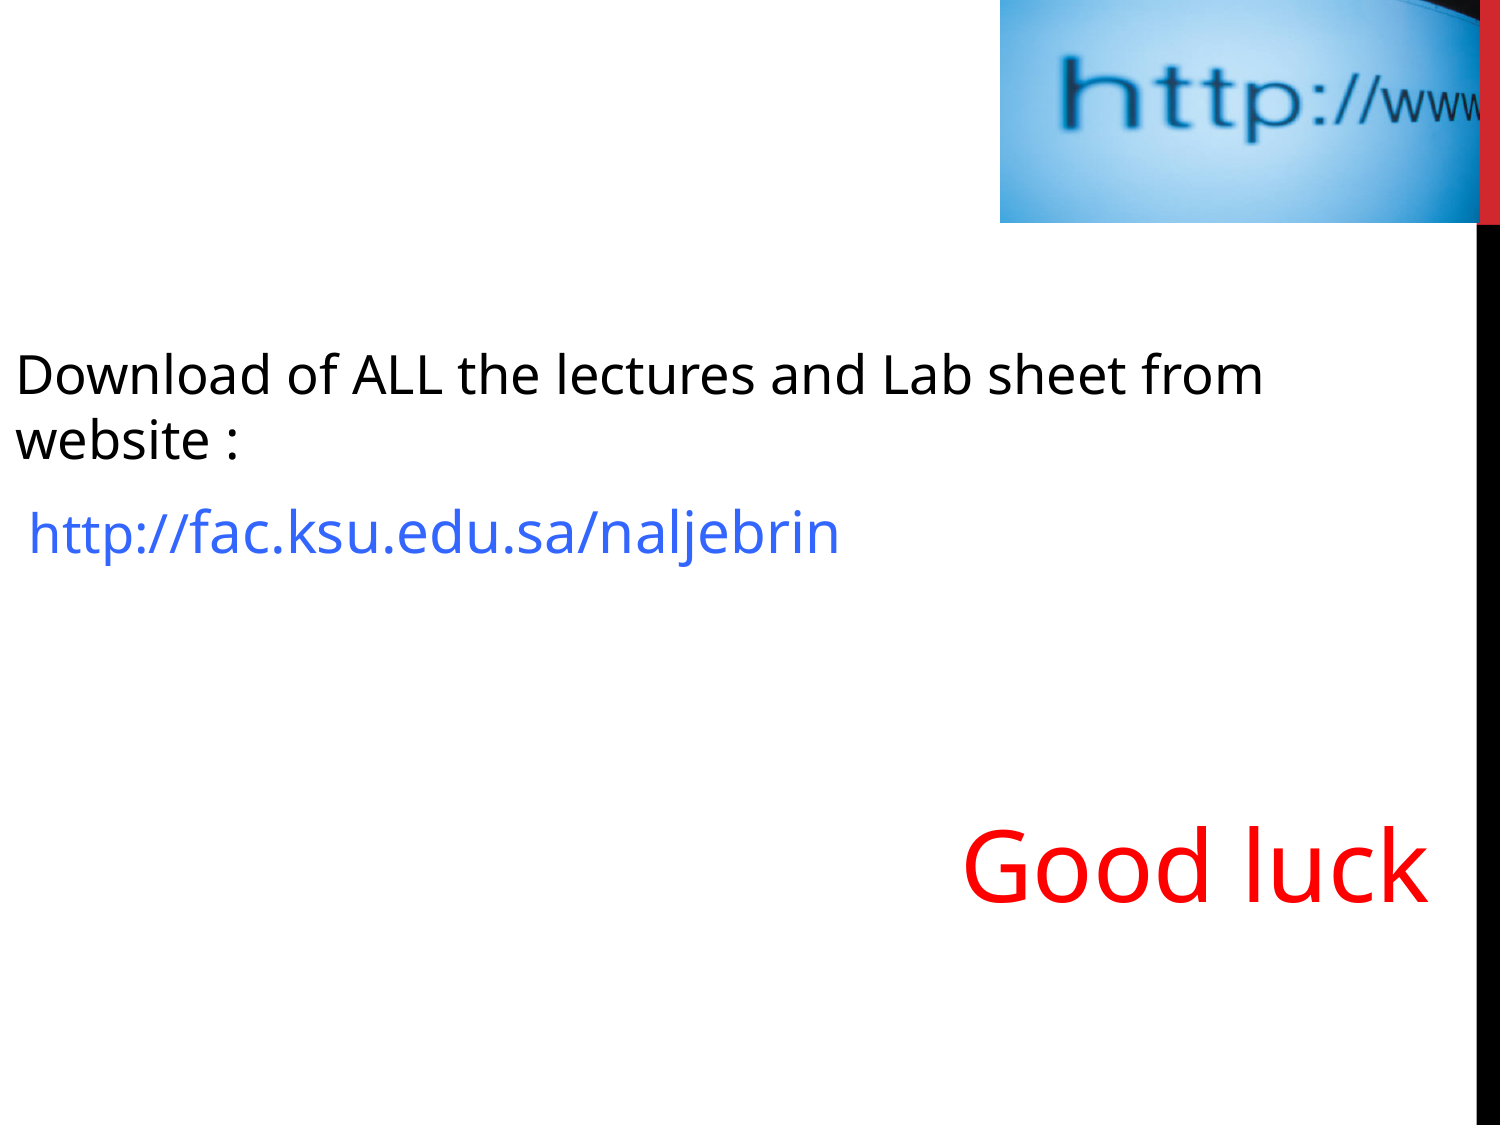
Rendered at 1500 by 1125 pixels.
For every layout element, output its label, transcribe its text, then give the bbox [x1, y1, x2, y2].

list Download of ALL the lectures and Lab sheet from website : http://fac.ksu.edu.sa/naljebrin Good luck [0, 156, 1446, 1052]
picture [999, 0, 1480, 224]
